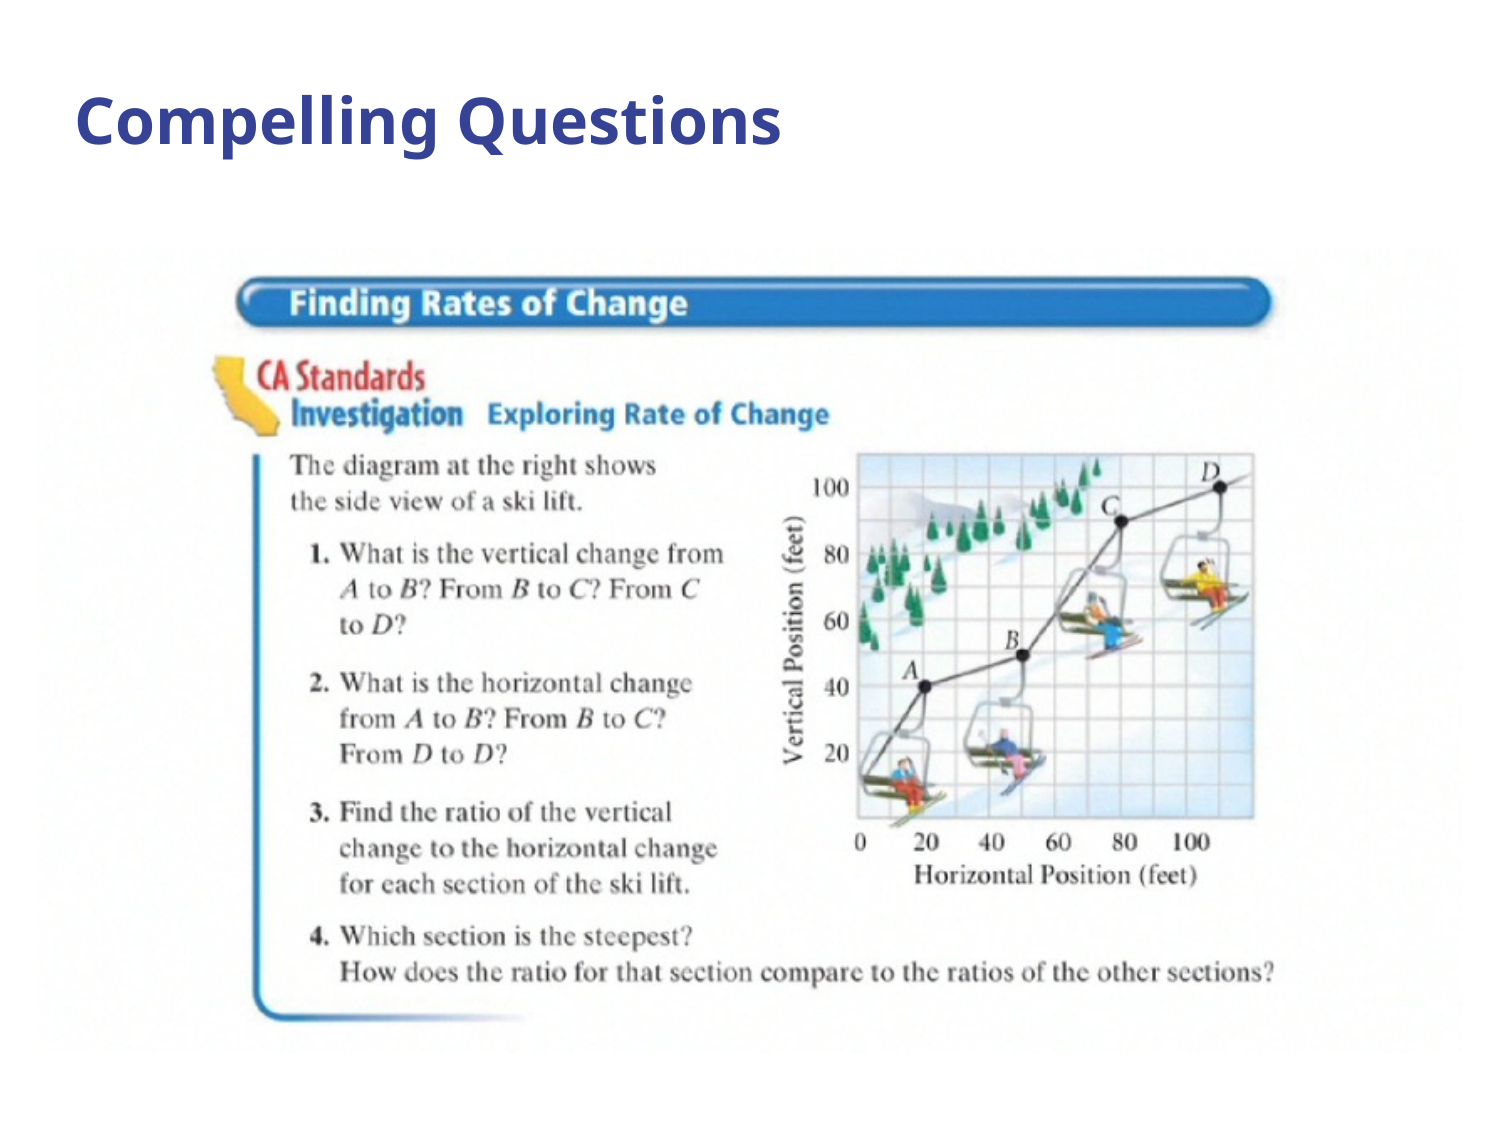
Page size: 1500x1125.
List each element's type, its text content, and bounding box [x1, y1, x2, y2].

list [37, 247, 1463, 1053]
title Compelling Questions [59, 64, 1440, 246]
